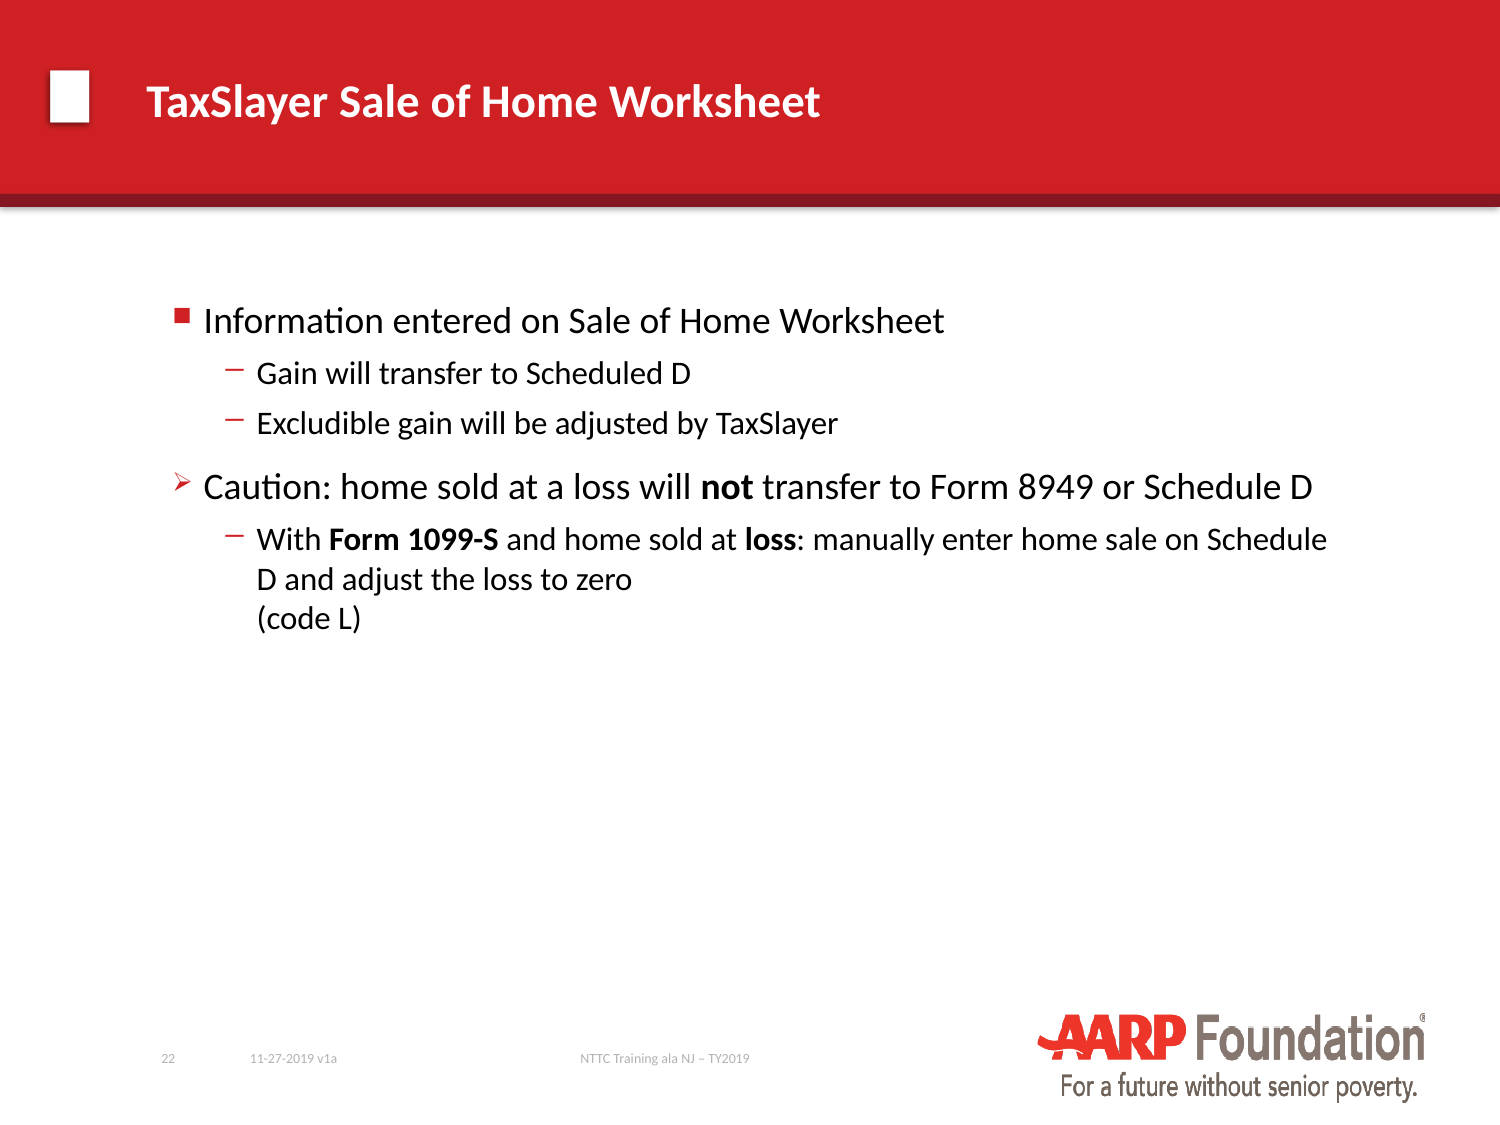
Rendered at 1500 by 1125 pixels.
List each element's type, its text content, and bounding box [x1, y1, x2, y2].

slide_number 22 [75, 1027, 191, 1088]
list Information entered on Sale of Home Worksheet Gain will transfer to Scheduled D Excludible gain will be adjusted by TaxSlayer Caution: home sold at a loss will not transfer to Form 8949 or Schedule D With Form 1099-S and home sold at loss: manually enter home sale on Schedule D and adjust the loss to zero (code L) [157, 288, 1358, 949]
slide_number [234, 1027, 399, 1088]
title TaxSlayer Sale of Home Worksheet [131, 4, 1331, 193]
footer NTTC Training ala NJ – TY2019 [427, 1027, 903, 1088]
